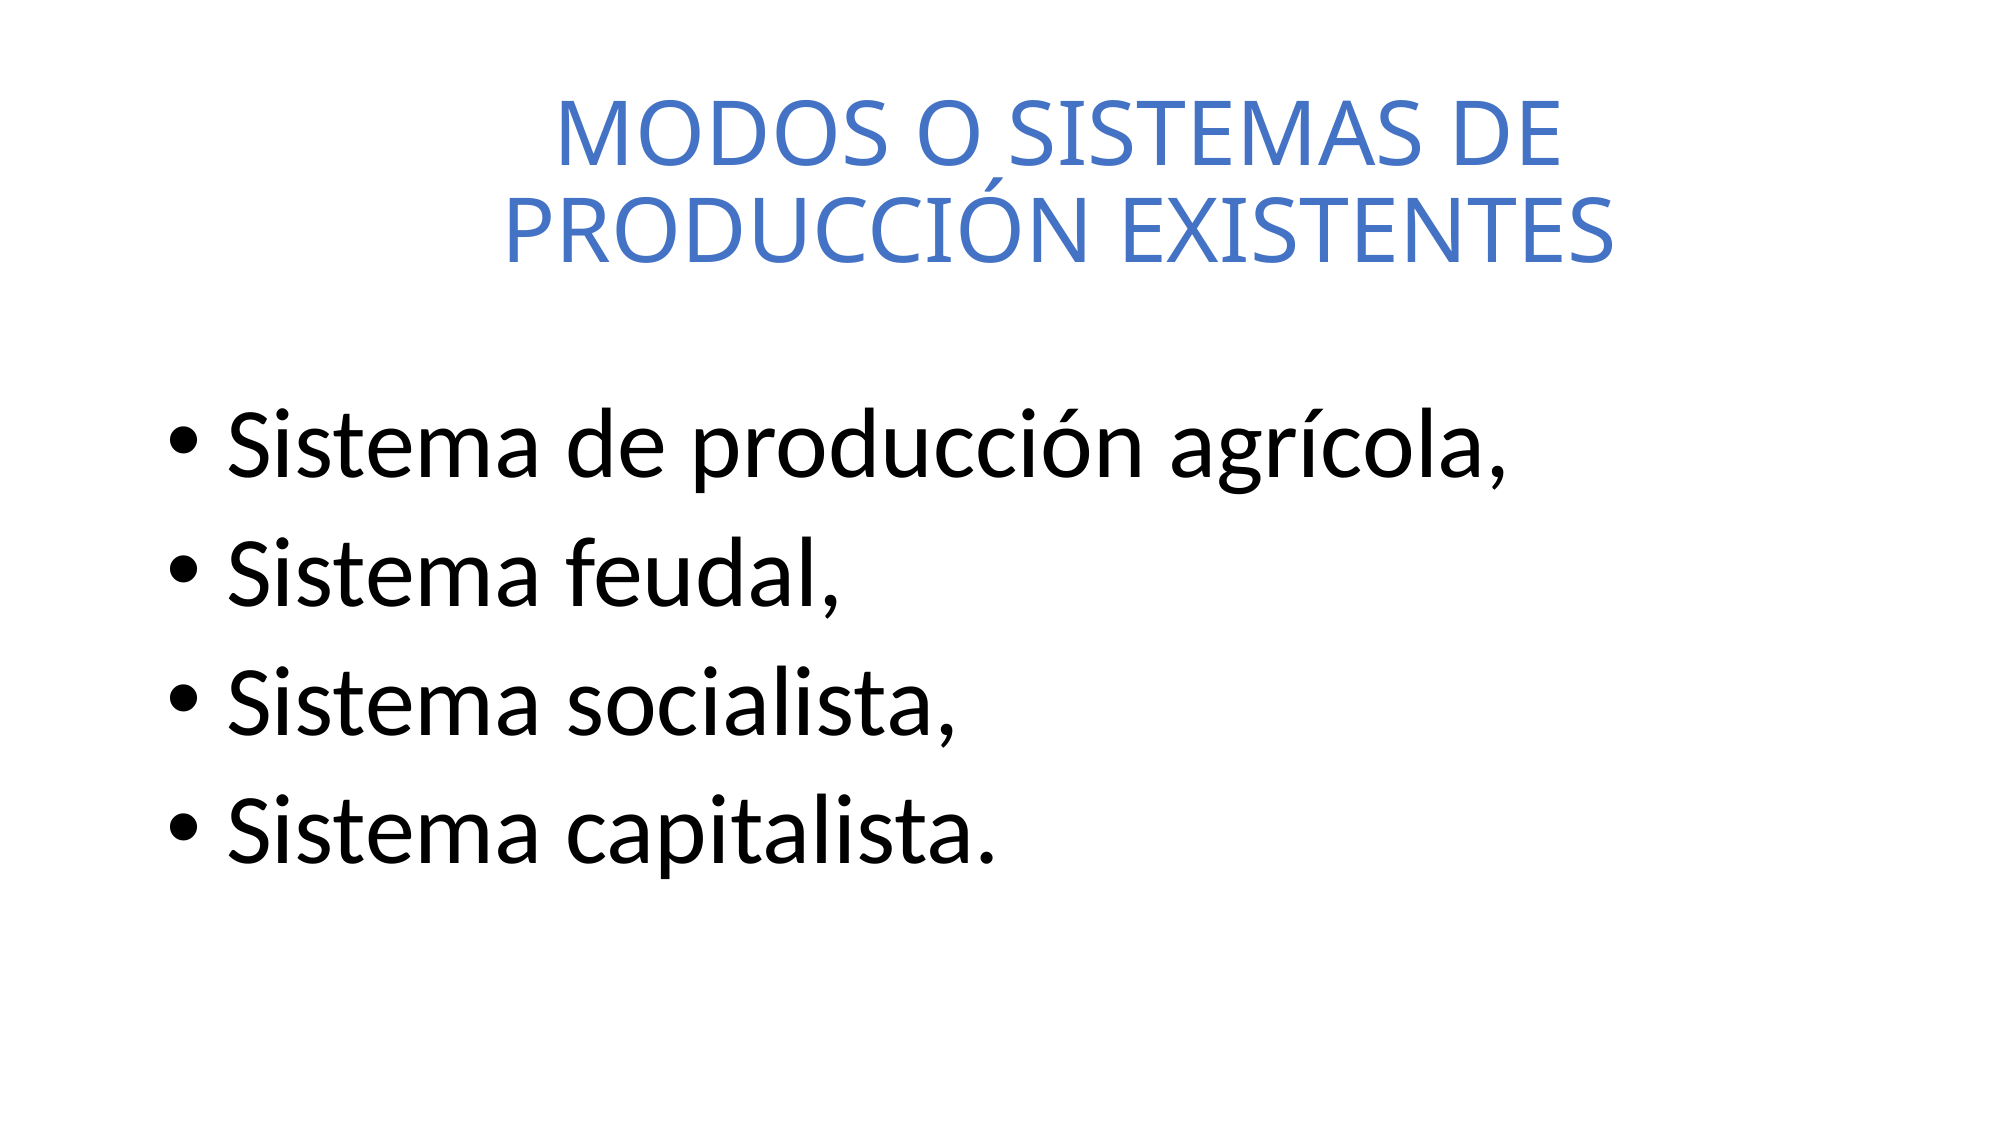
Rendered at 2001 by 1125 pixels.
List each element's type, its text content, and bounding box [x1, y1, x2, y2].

title MODOS O SISTEMAS DE PRODUCCIÓN EXISTENTES [329, 79, 1791, 290]
list Sistema de producción agrícola, Sistema feudal, Sistema socialista, Sistema capitalista. [151, 383, 2000, 1125]
